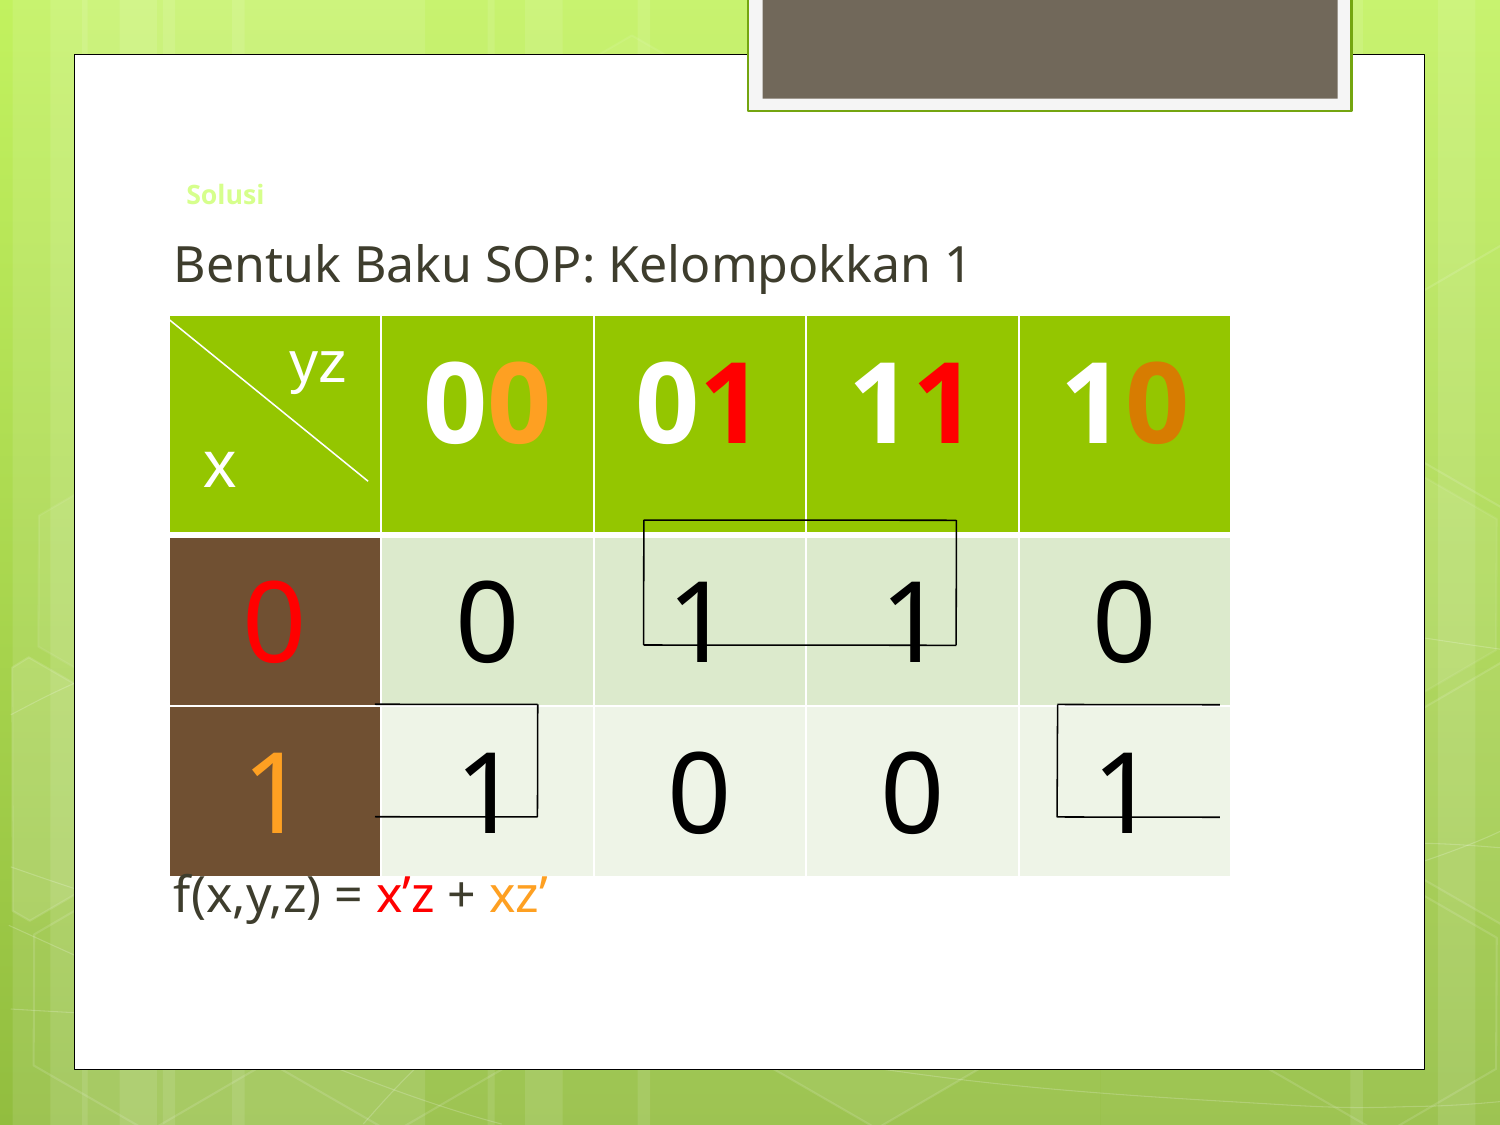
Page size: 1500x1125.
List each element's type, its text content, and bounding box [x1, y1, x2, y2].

table_cell 1 [12, 88, 50, 93]
list Bentuk Baku SOP: Kelompokkan 1 f(x,y,z) = x’z + xz’ [147, 224, 1424, 1000]
table_cell 1 [1476, 88, 1500, 93]
table_cell 1 [0, 299, 11, 306]
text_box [643, 519, 957, 646]
table_cell 0 [1437, 520, 1476, 527]
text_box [167, 318, 369, 482]
text_box yz [364, 316, 375, 327]
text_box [374, 703, 538, 818]
text_box x [188, 492, 251, 502]
table_cell 1 [1425, 88, 1437, 93]
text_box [1056, 704, 1221, 818]
title Solusi [171, 168, 1324, 220]
table_cell 0 [50, 520, 74, 527]
